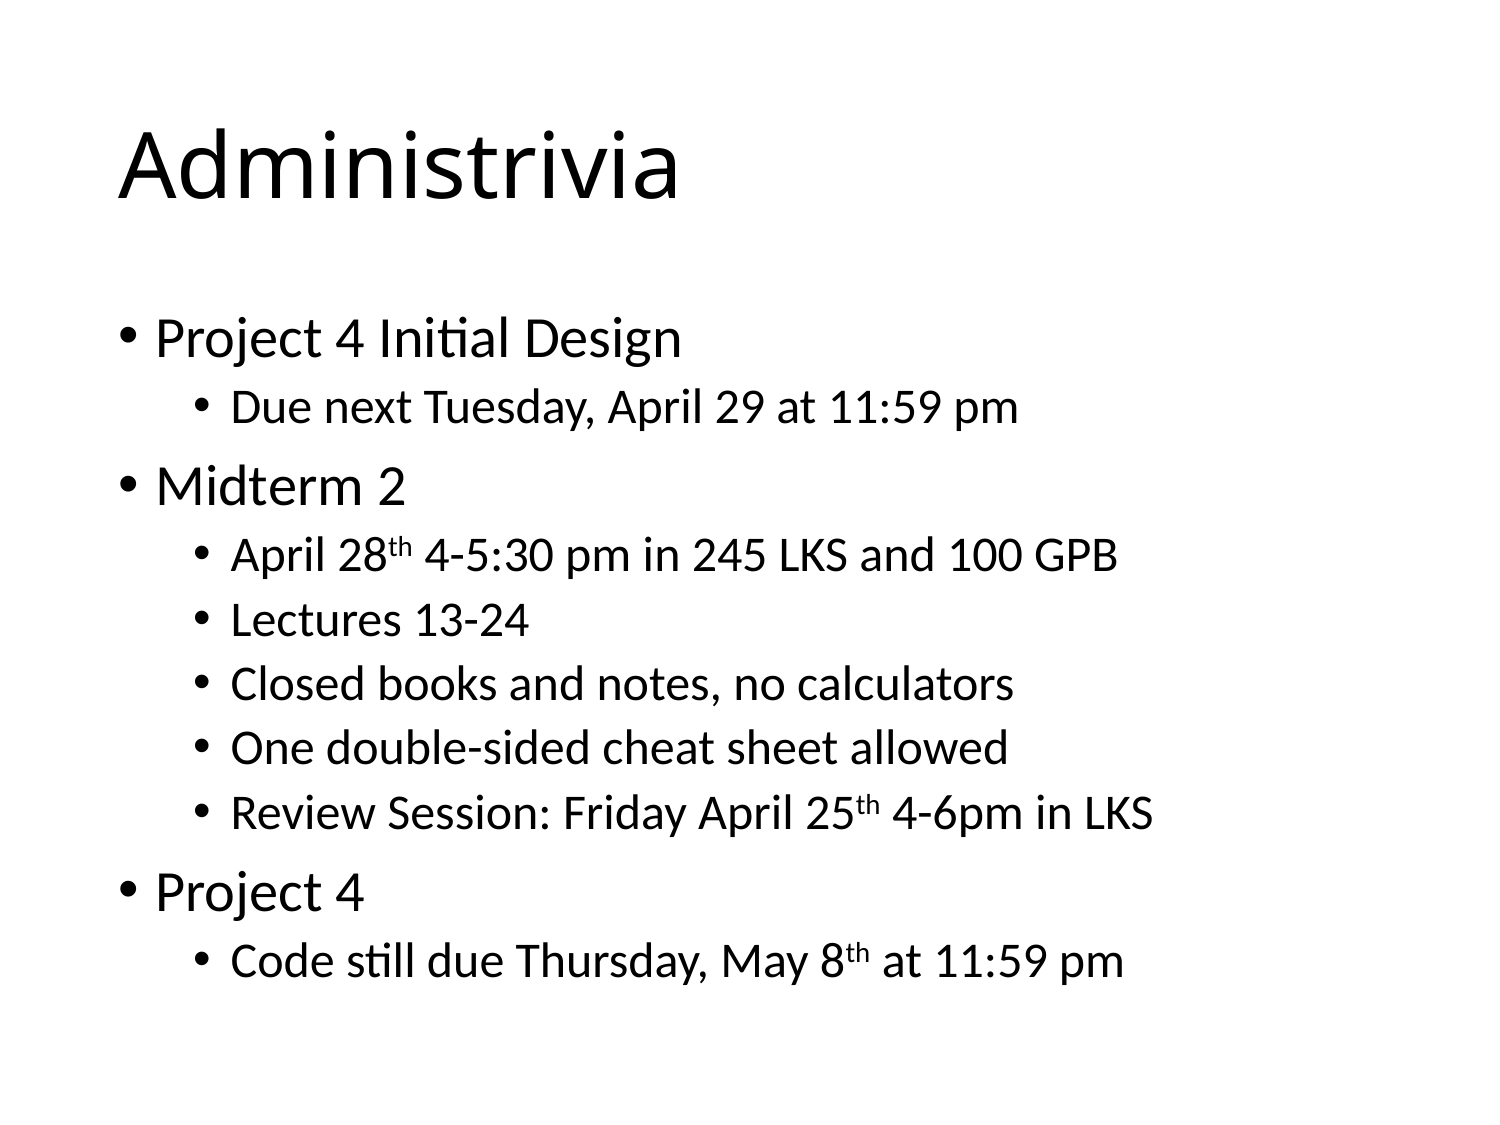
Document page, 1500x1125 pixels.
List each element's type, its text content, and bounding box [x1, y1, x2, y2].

list Project 4 Initial Design Due next Tuesday, April 29 at 11:59 pm Midterm 2 April 28th 4-5:30 pm in 245 LKS and 100 GPB Lectures 13-24 Closed books and notes, no calculators One double-sided cheat sheet allowed Review Session: Friday April 25th 4-6pm in LKS Project 4 Code still due Thursday, May 8th at 11:59 pm [103, 299, 1397, 1014]
title Administrivia [103, 59, 1397, 278]
